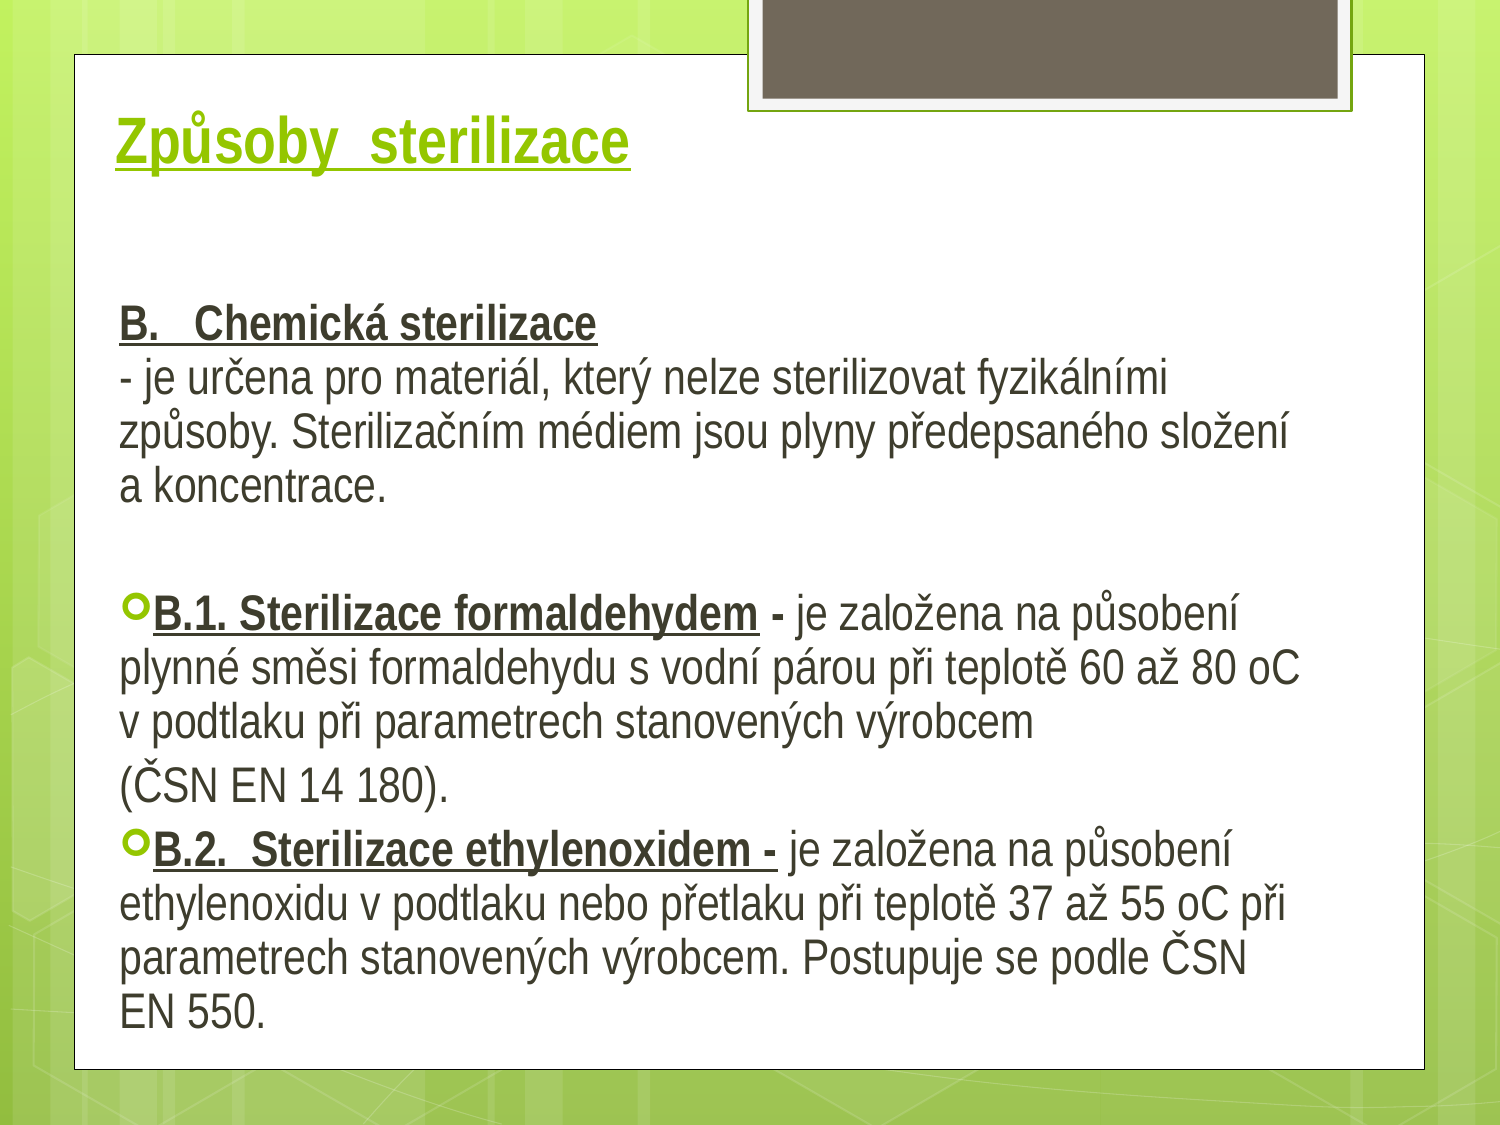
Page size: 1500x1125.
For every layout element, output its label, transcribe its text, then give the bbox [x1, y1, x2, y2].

list B. Chemická sterilizace - je určena pro materiál, který nelze sterilizovat fyzikálními způsoby. Sterilizačním médiem jsou plyny předepsaného složení a koncentrace. B.1. Sterilizace formaldehydem - je založena na působení plynné směsi formaldehydu s vodní párou při teplotě 60 až 80 oC v podtlaku při parametrech stanovených výrobcem (ČSN EN 14 180). B.2. Sterilizace ethylenoxidem - je založena na působení ethylenoxidu v podtlaku nebo přetlaku při teplotě 37 až 55 oC při parametrech stanovených výrobcem. Postupuje se podle ČSN EN 550. [88, 220, 1324, 917]
title Způsoby sterilizace [100, 90, 1447, 185]
